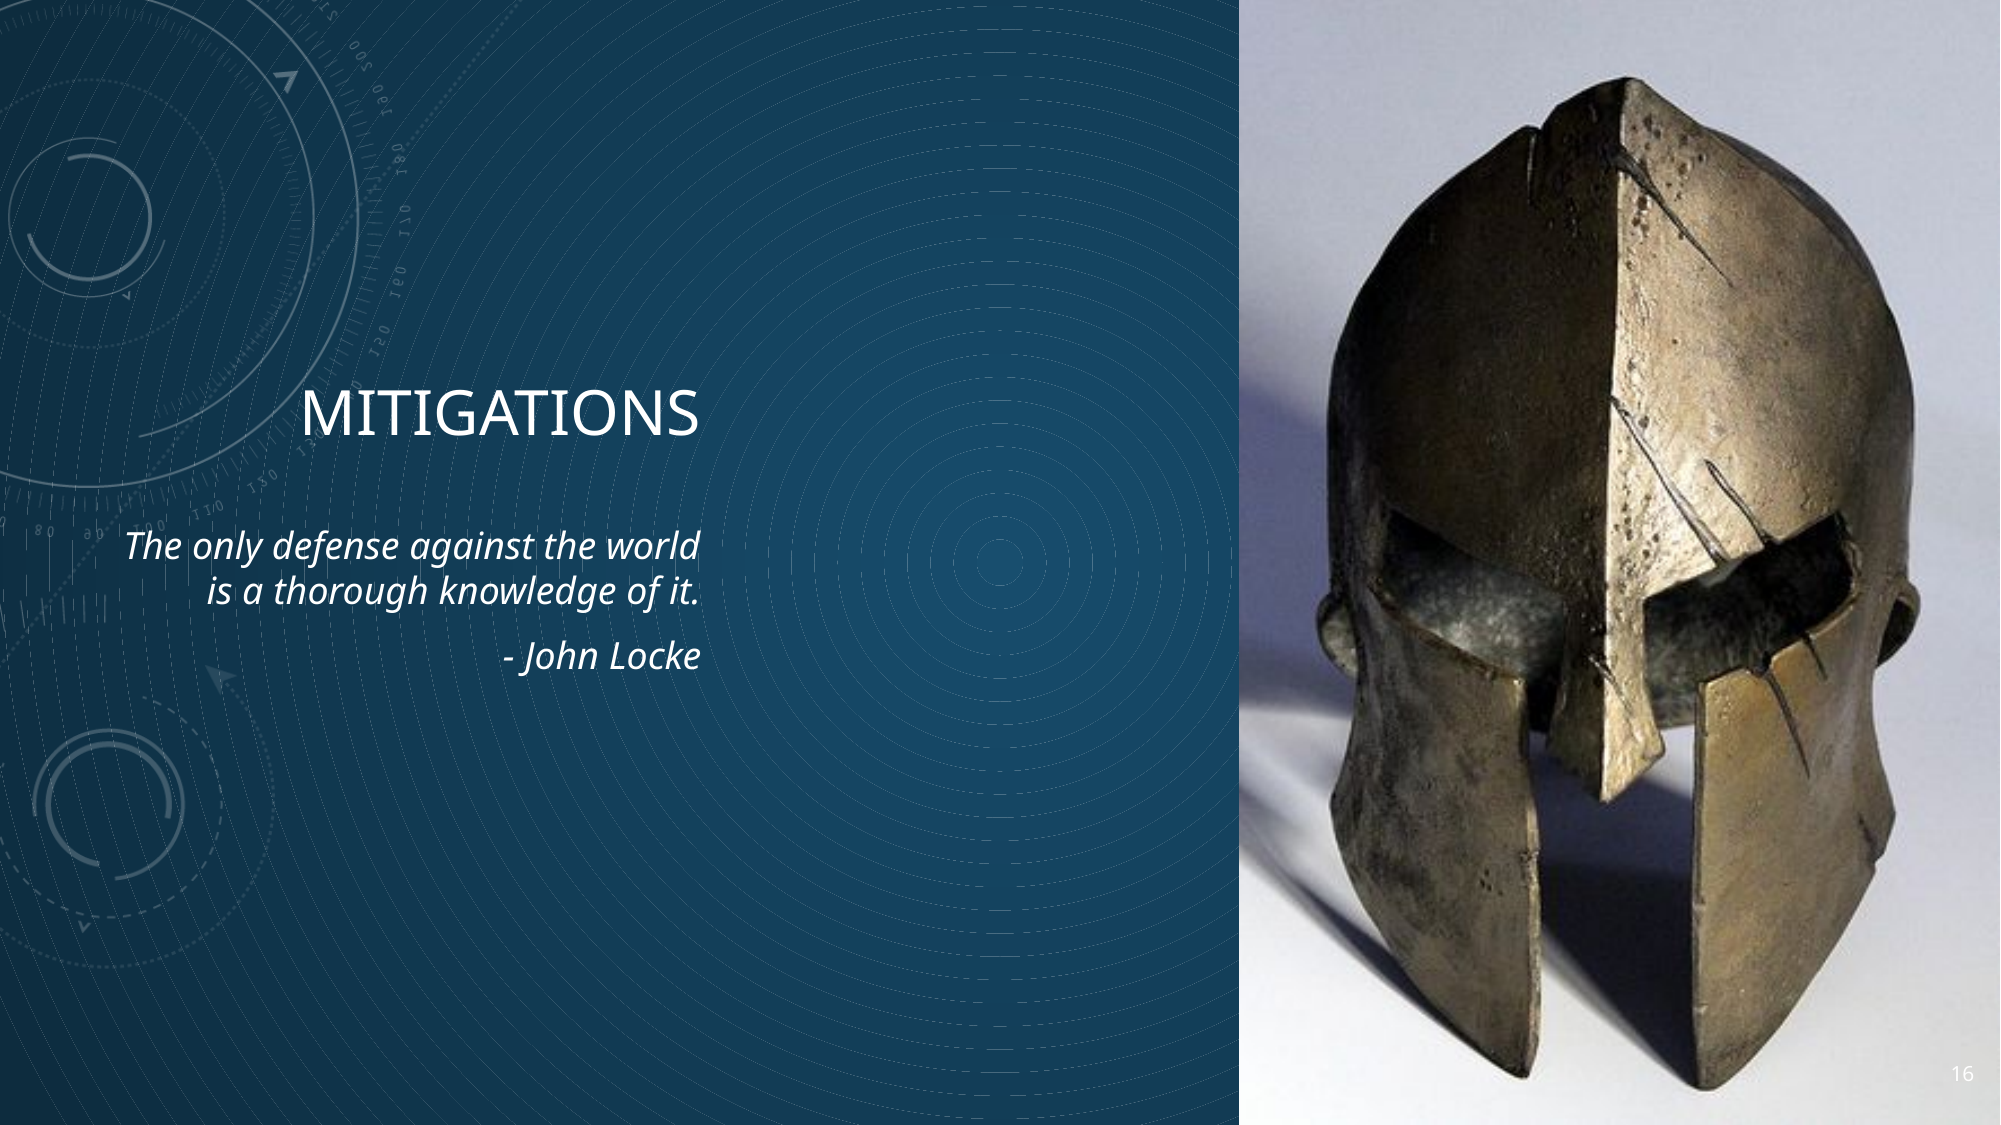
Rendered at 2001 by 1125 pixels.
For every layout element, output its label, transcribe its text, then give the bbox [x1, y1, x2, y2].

list The only defense against the world is a thorough knowledge of it. - John Locke [90, 514, 717, 845]
picture [0, 0, 2000, 1125]
title MITIGATIONS [90, 307, 717, 514]
